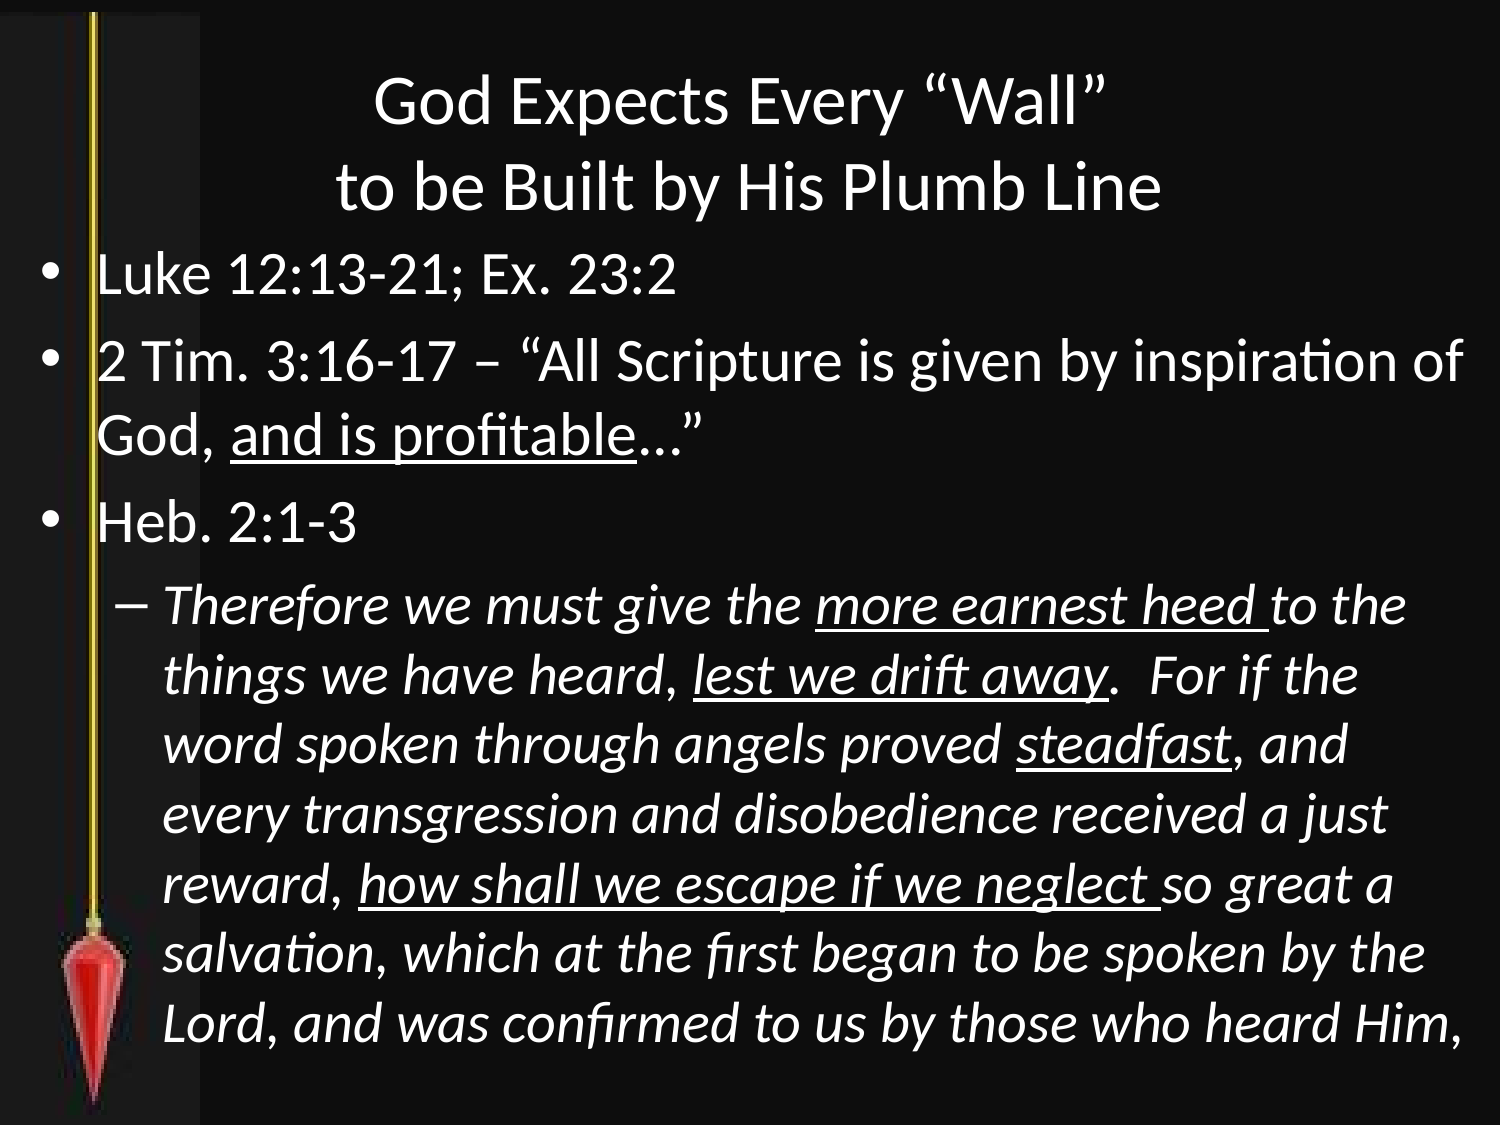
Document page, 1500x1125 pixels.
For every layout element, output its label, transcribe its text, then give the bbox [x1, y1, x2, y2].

title God Expects Every “Wall” to be Built by His Plumb Line [204, 45, 1425, 224]
list Luke 12:13-21; Ex. 23:2 2 Tim. 3:16-17 – “All Scripture is given by inspiration of God, and is profitable...” Heb. 2:1-3 Therefore we must give the more earnest heed to the things we have heard, lest we drift away. For if the word spoken through angels proved steadfast, and every transgression and disobedience received a just reward, how shall we escape if we neglect so great a salvation, which at the first began to be spoken by the Lord, and was confirmed to us by those who heard Him, [204, 224, 1500, 1075]
picture [0, 12, 201, 1125]
